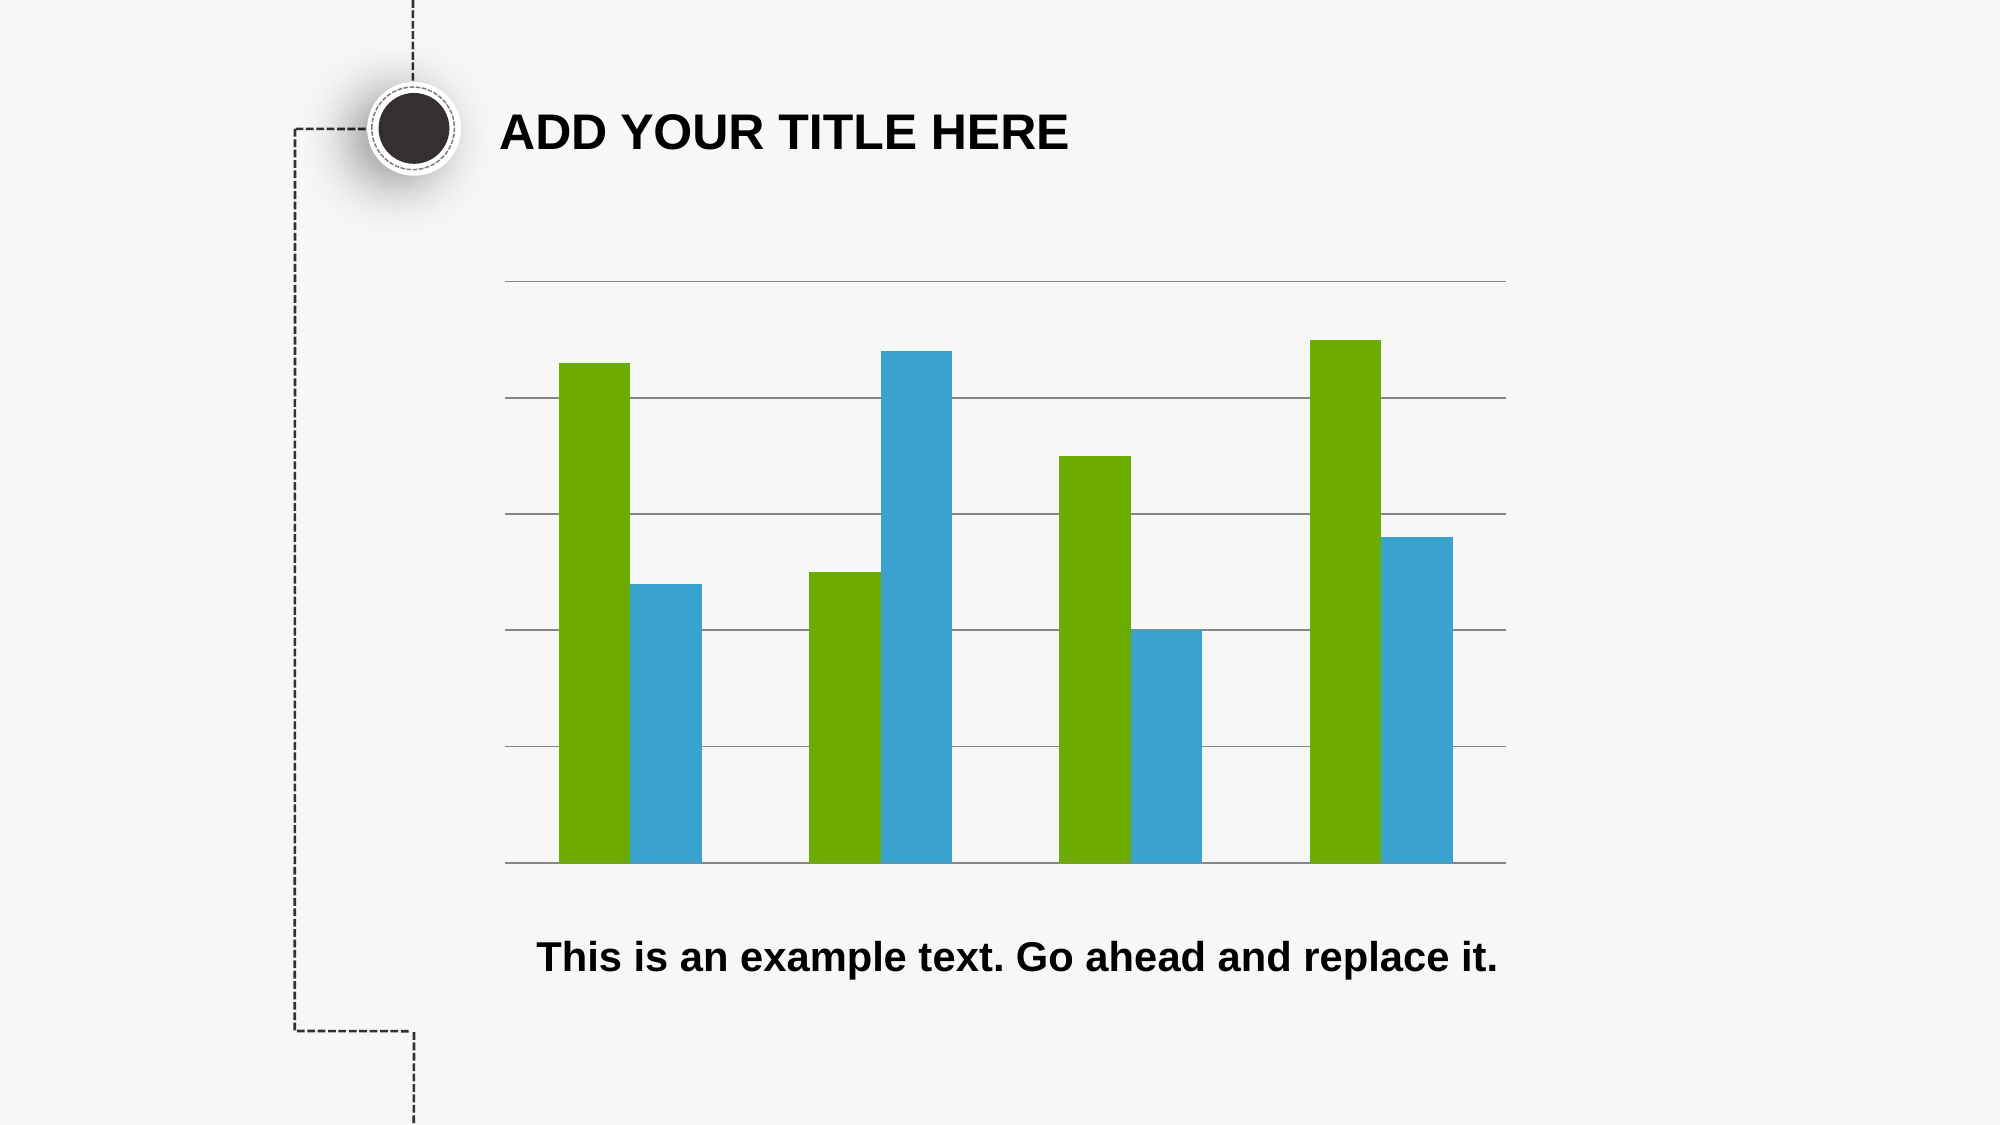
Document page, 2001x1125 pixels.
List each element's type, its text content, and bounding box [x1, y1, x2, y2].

text_box ADD YOUR TITLE HERE [482, 74, 1295, 184]
text_box This is an example text. Go ahead and replace it. [459, 900, 1576, 1010]
chart [484, 269, 1528, 876]
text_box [366, 81, 462, 176]
